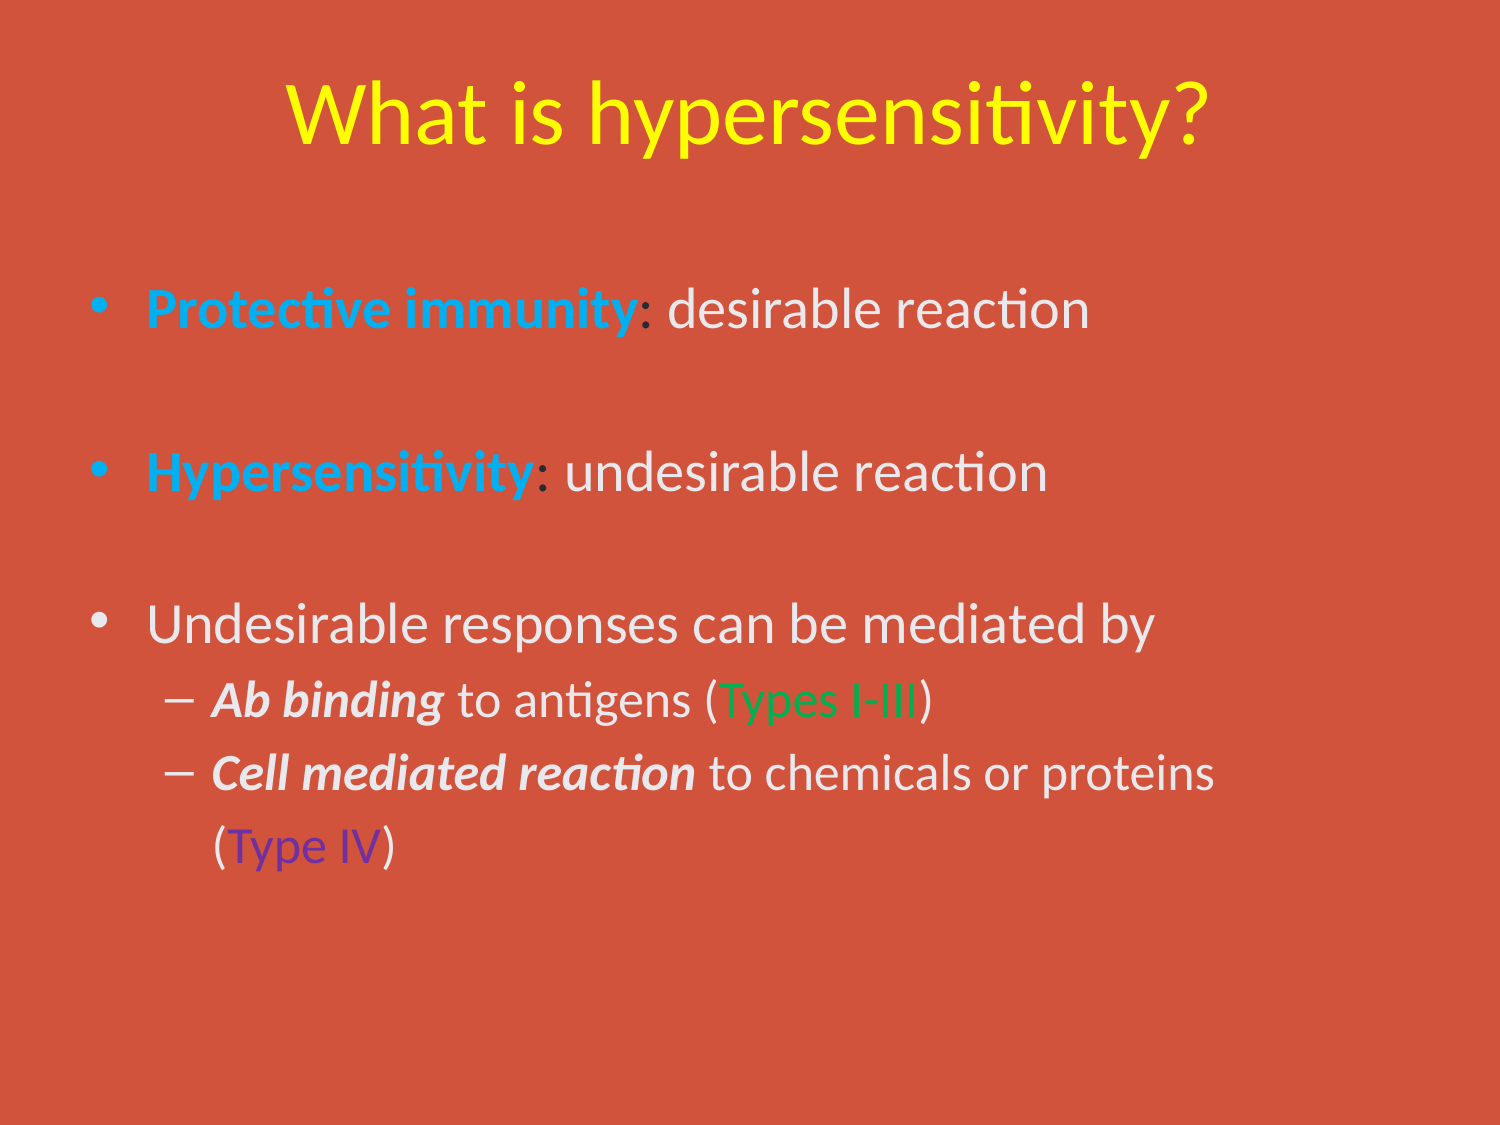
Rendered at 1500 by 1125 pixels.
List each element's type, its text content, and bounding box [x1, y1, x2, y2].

text_box Protective immunity: desirable reaction Hypersensitivity: undesirable reaction Undesirable responses can be mediated by Ab binding to antigens (Types I-III) Cell mediated reaction to chemicals or proteins (Type IV) [74, 262, 1425, 1006]
text_box What is hypersensitivity? [74, 45, 1425, 234]
